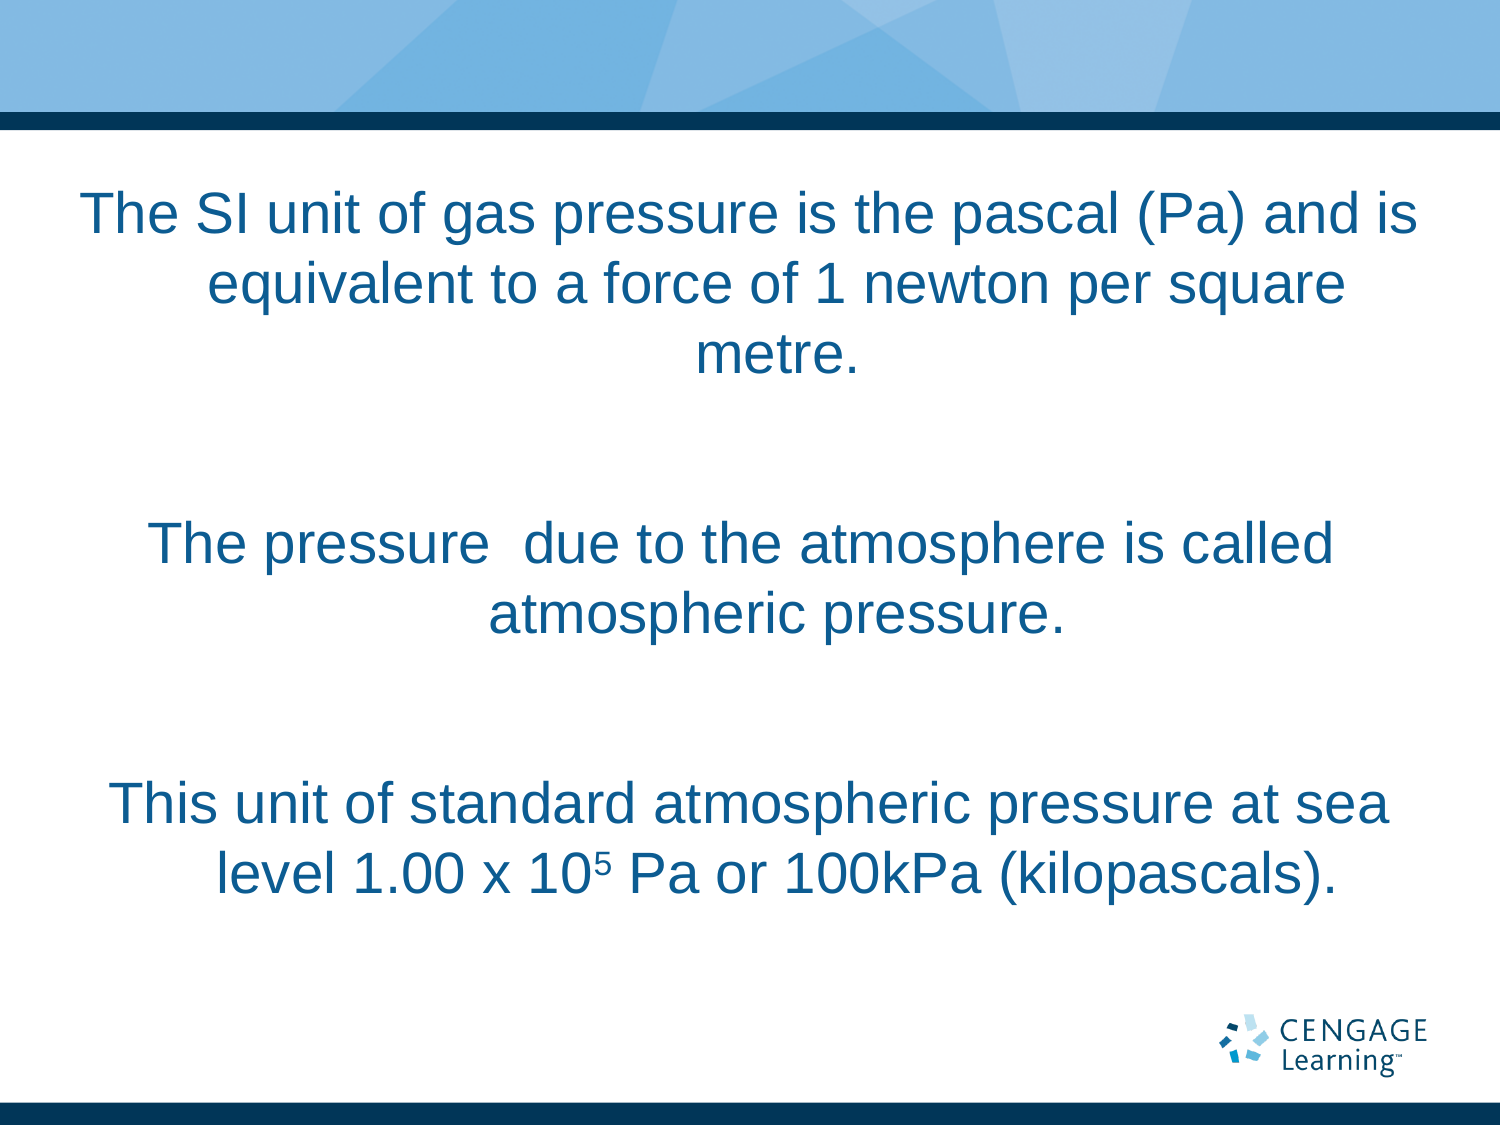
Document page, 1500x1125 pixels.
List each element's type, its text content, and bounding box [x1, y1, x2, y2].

picture [0, 0, 1500, 112]
list The SI unit of gas pressure is the pascal (Pa) and is equivalent to a force of 1 newton per square metre. The pressure due to the atmosphere is called atmospheric pressure. This unit of standard atmospheric pressure at sea level 1.00 x 105 Pa or 100kPa (kilopascals). [75, 174, 1425, 950]
picture [1195, 990, 1450, 1101]
